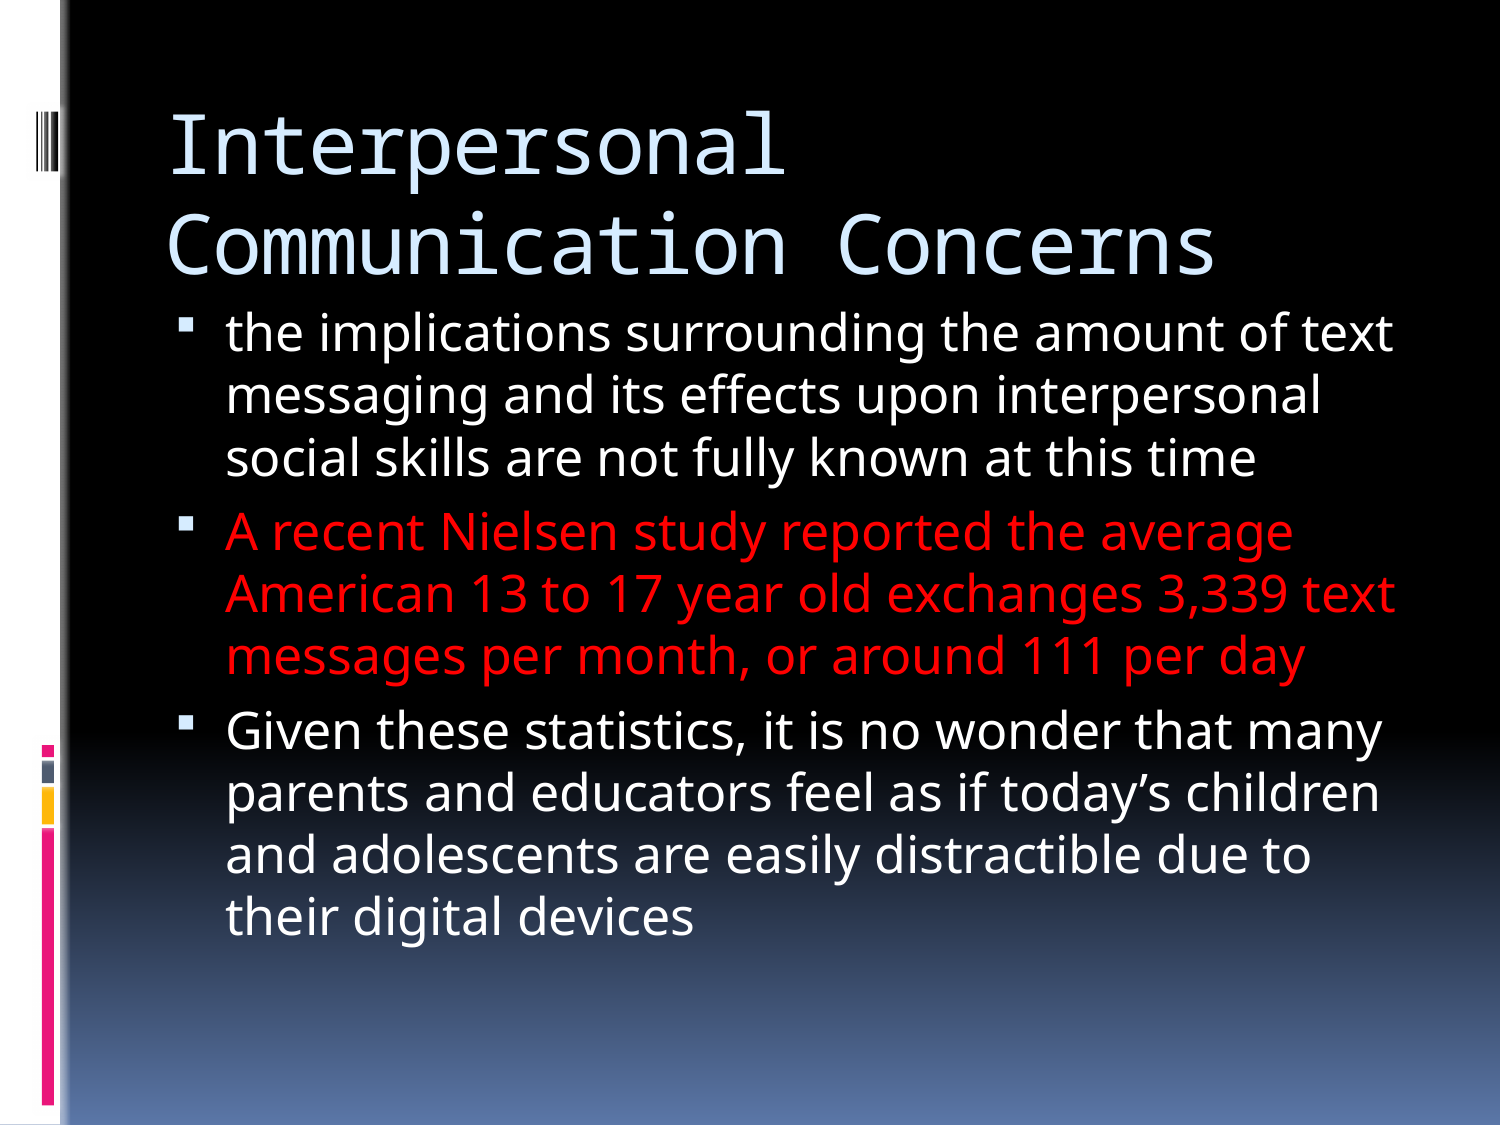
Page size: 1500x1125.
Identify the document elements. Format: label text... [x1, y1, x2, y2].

list the implications surrounding the amount of text messaging and its effects upon interpersonal social skills are not fully known at this time A recent Nielsen study reported the average American 13 to 17 year old exchanges 3,339 text messages per month, or around 111 per day Given these statistics, it is no wonder that many parents and educators feel as if today’s children and adolescents are easily distractible due to their digital devices [150, 292, 1425, 1043]
title Interpersonal Communication Concerns [150, 83, 1425, 234]
